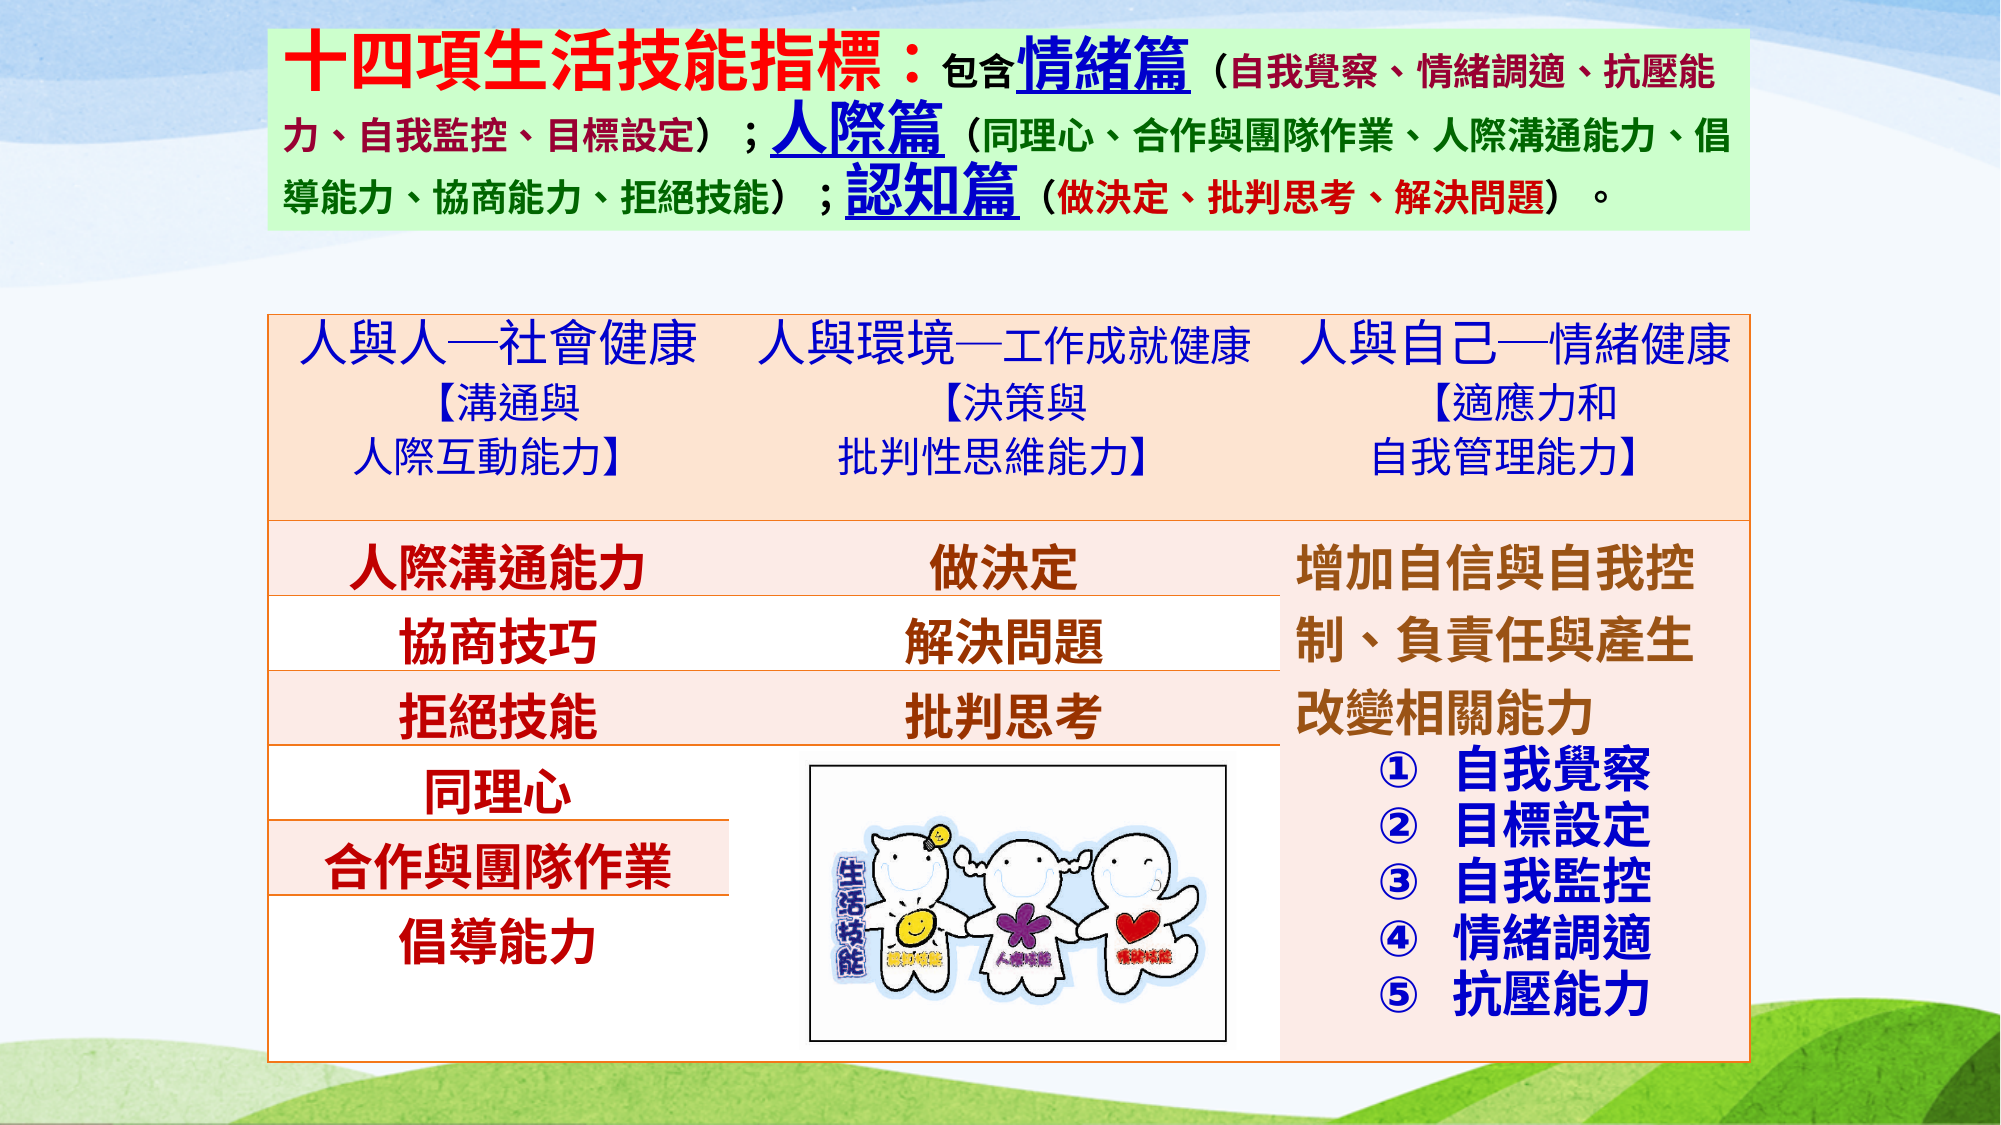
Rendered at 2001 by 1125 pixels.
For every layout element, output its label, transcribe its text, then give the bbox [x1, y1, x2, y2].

table_cell 批判思考 [729, 671, 1280, 744]
table_cell 拒絕技能 [269, 671, 729, 744]
table_cell 協商技巧 [269, 596, 729, 670]
text_box 十四項生活技能指標：包含情緒篇（自我覺察、情緒調適、抗壓能力、自我監控、目標設定）；人際篇（同理心、合作與團隊作業、人際溝通能力、倡導能力、協商能力、拒絕技能）；認知篇（做決定、批判思考、解決問題）。 [267, 28, 1750, 231]
table_header 人與環境─工作成就健康 【決策與 批判性思維能力】 [729, 315, 1280, 520]
table_cell 倡導能力 [269, 896, 729, 1061]
table_header 人與自己─情緒健康 【適應力和 自我管理能力】 [1280, 315, 1749, 520]
table_cell 做決定 [729, 521, 1280, 595]
table_cell 人際溝通能力 [269, 521, 729, 595]
table_cell 同理心 [269, 746, 729, 819]
table_cell 解決問題 [729, 596, 1280, 670]
table_cell [729, 746, 1280, 1061]
table_header 人與人─社會健康 【溝通與 人際互動能力】 [269, 315, 729, 520]
picture [0, 0, 2001, 1125]
table_cell 增加自信與自我控制、負責任與產生改變相關能力 自我覺察 目標設定 自我監控 情緒調適 抗壓能力 [1280, 521, 1749, 1061]
table_cell 合作與團隊作業 [269, 821, 729, 894]
